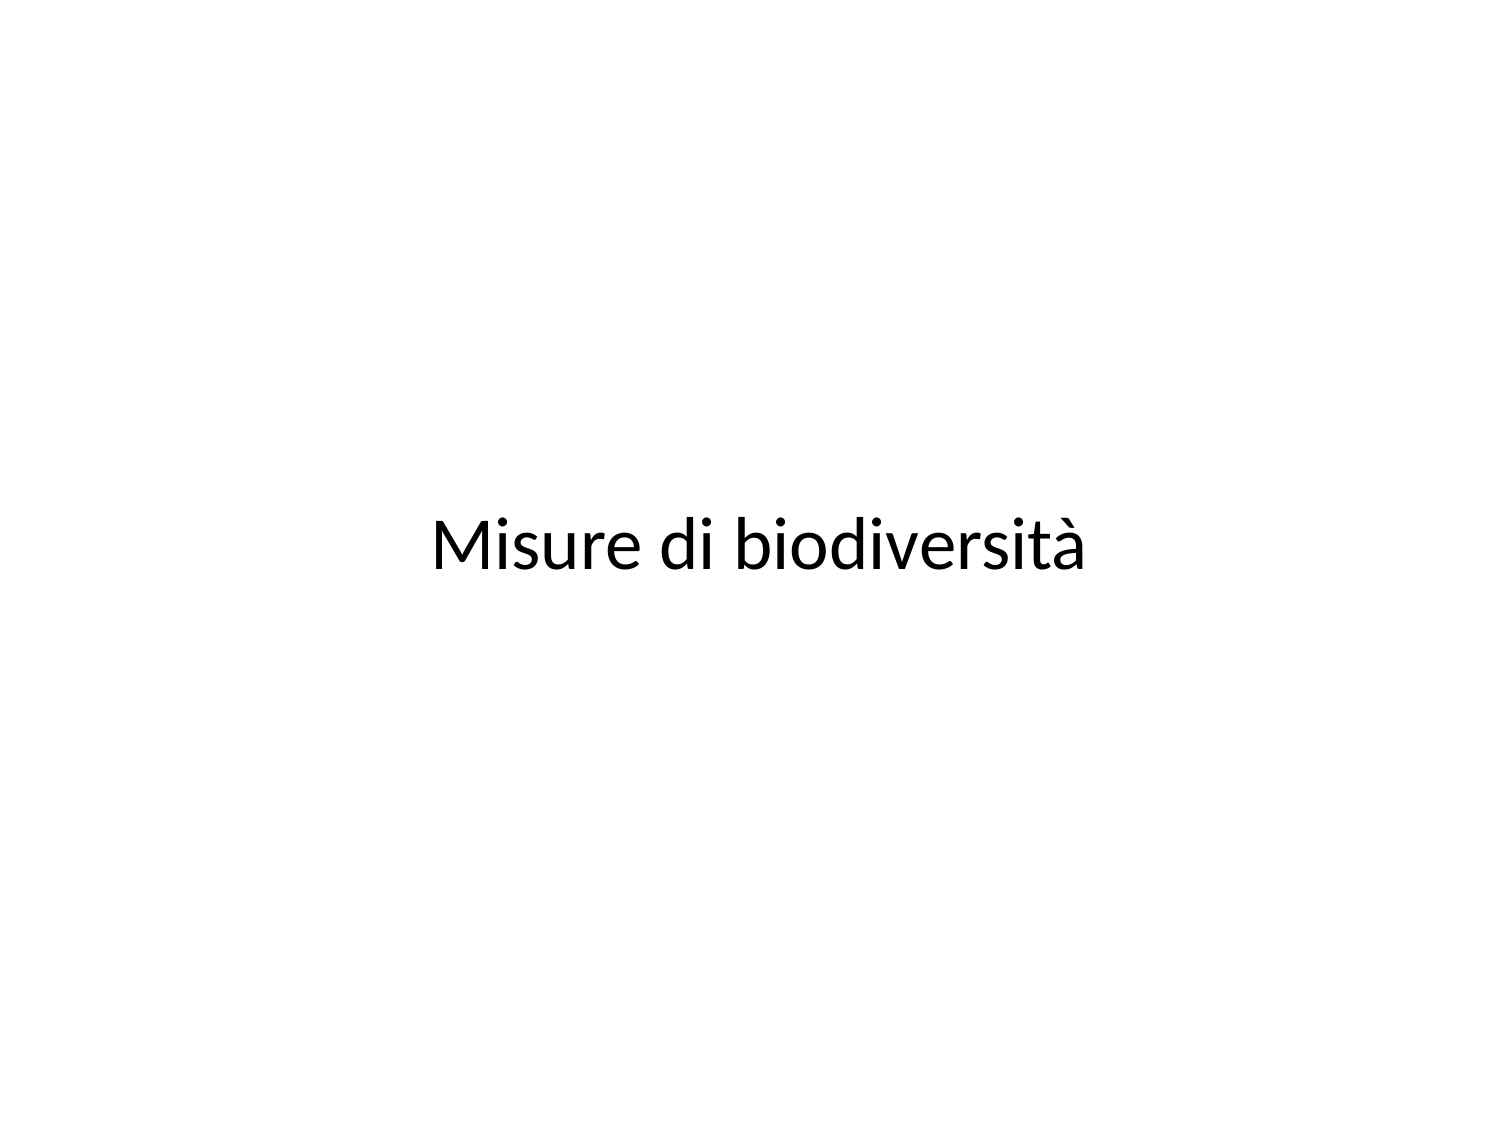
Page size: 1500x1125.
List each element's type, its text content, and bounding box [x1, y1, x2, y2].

text_box Misure di biodiversità [62, 487, 1457, 593]
